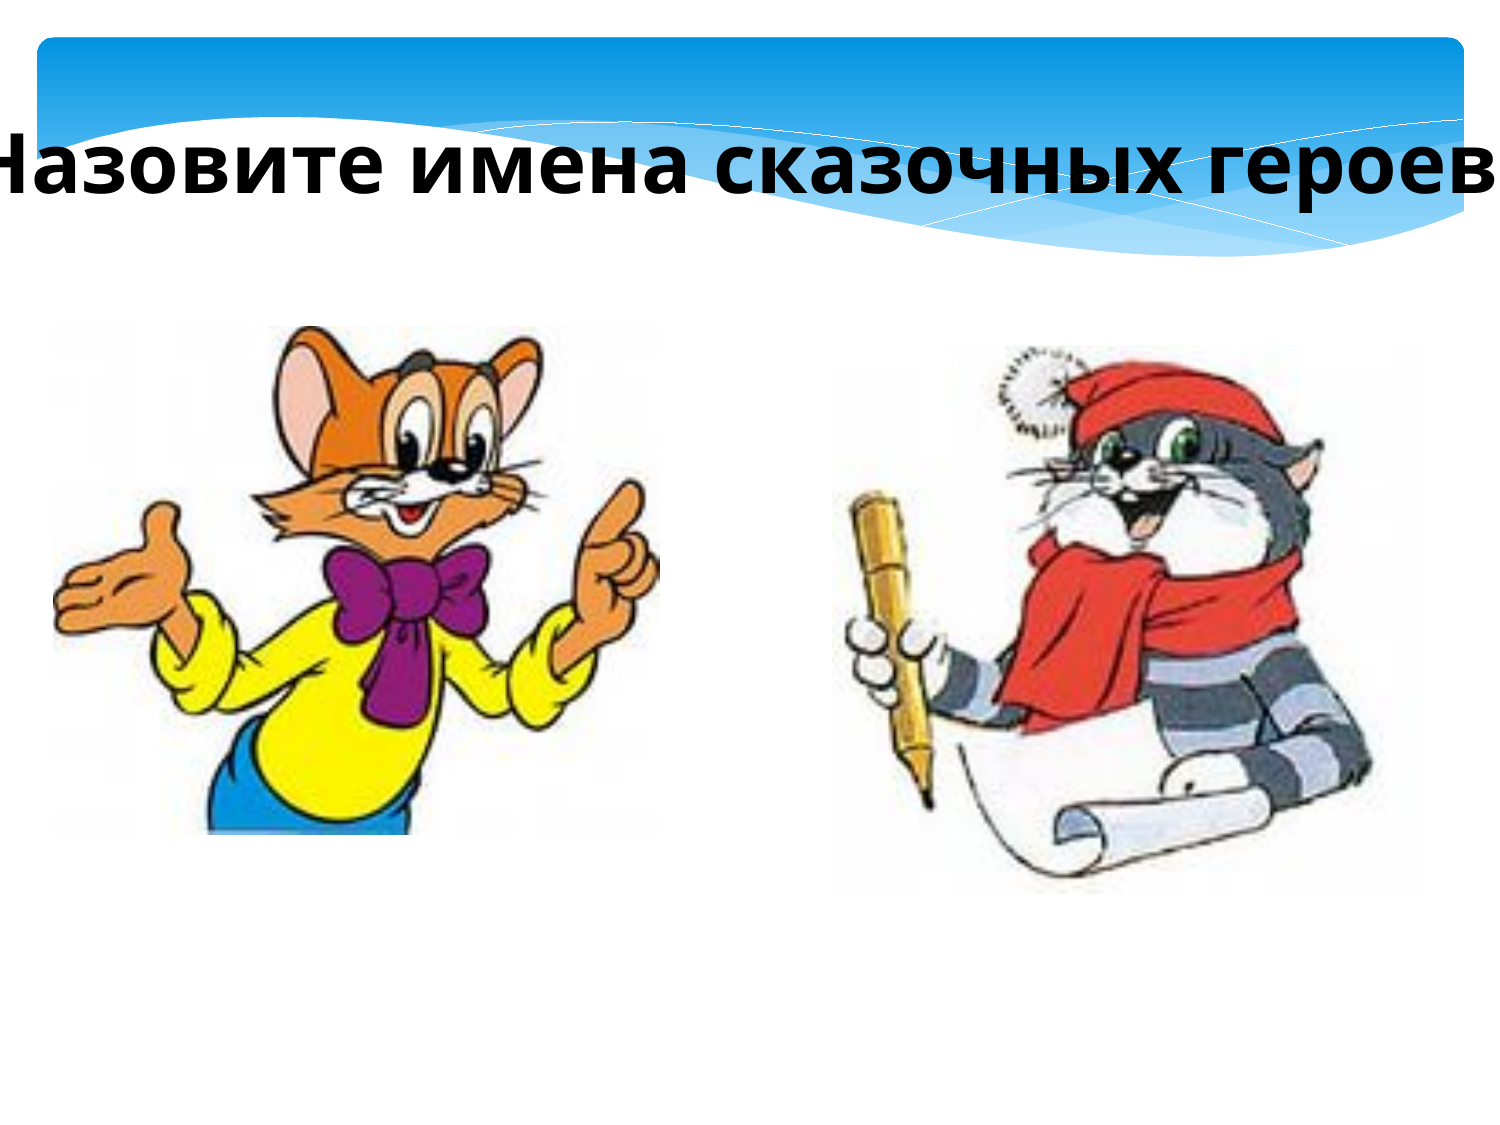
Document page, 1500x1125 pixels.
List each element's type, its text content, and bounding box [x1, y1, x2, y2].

picture [52, 326, 660, 835]
text_box Назовите имена сказочных героев: [0, 102, 1500, 218]
picture [832, 345, 1421, 894]
